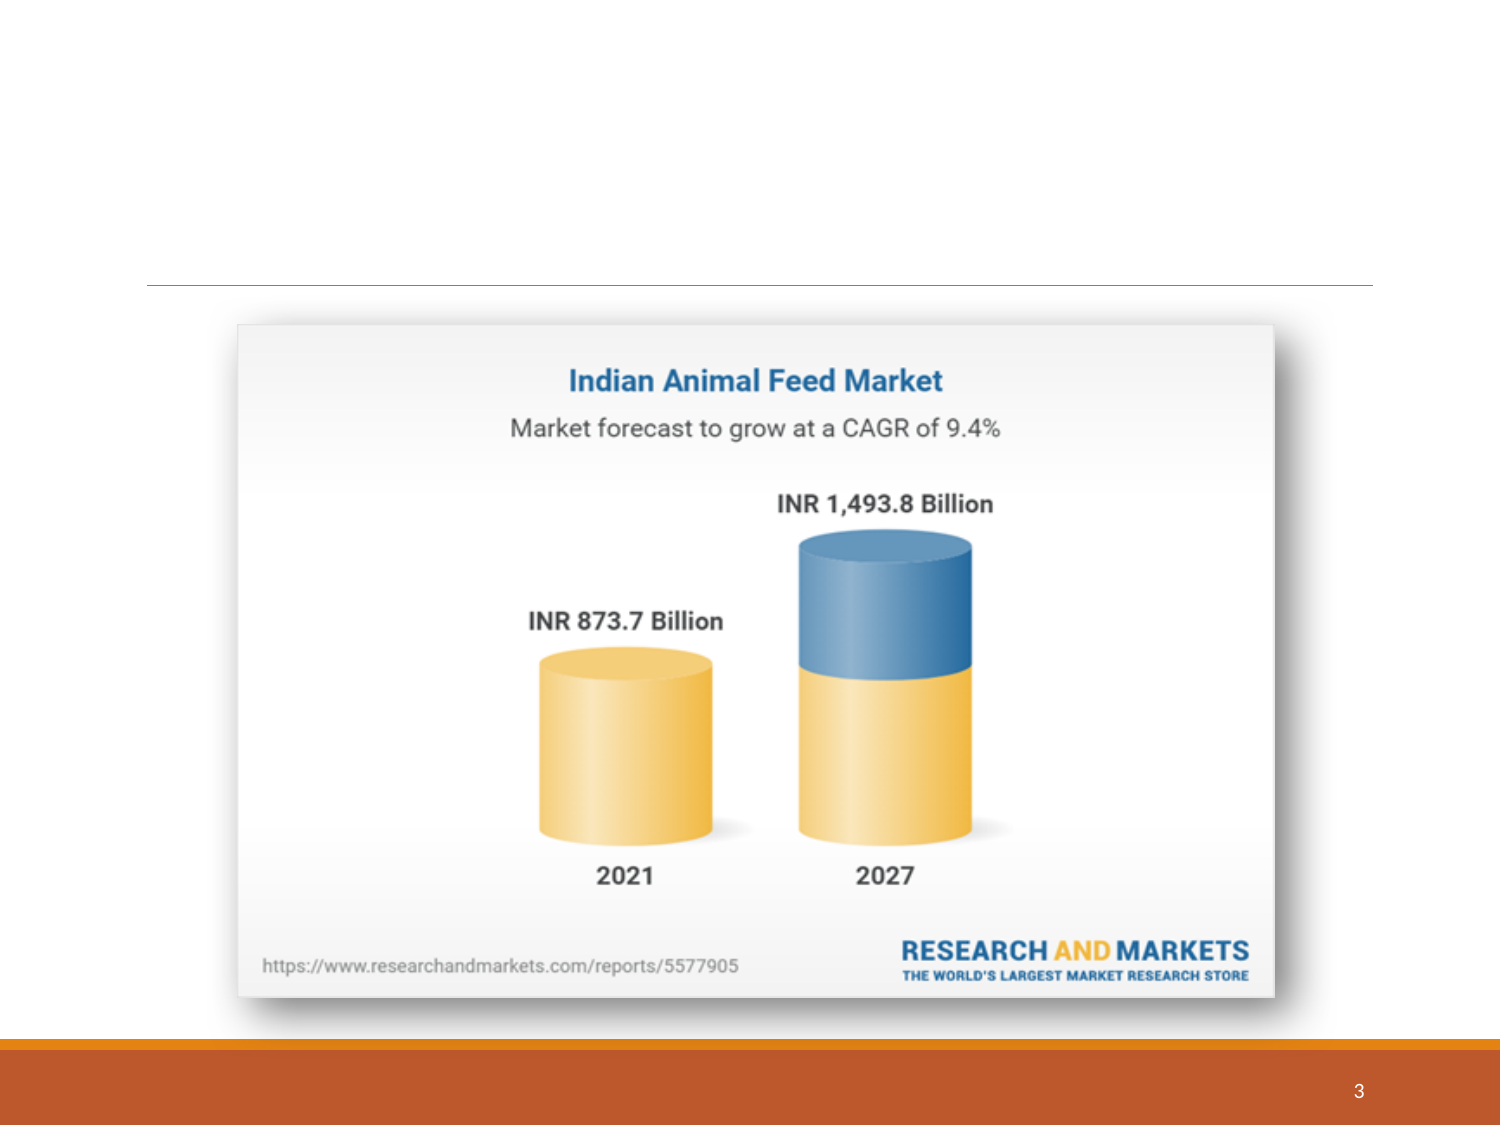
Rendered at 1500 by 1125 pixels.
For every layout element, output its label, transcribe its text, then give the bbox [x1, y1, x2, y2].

slide_number 3 [1218, 1059, 1380, 1120]
picture [236, 324, 1276, 999]
